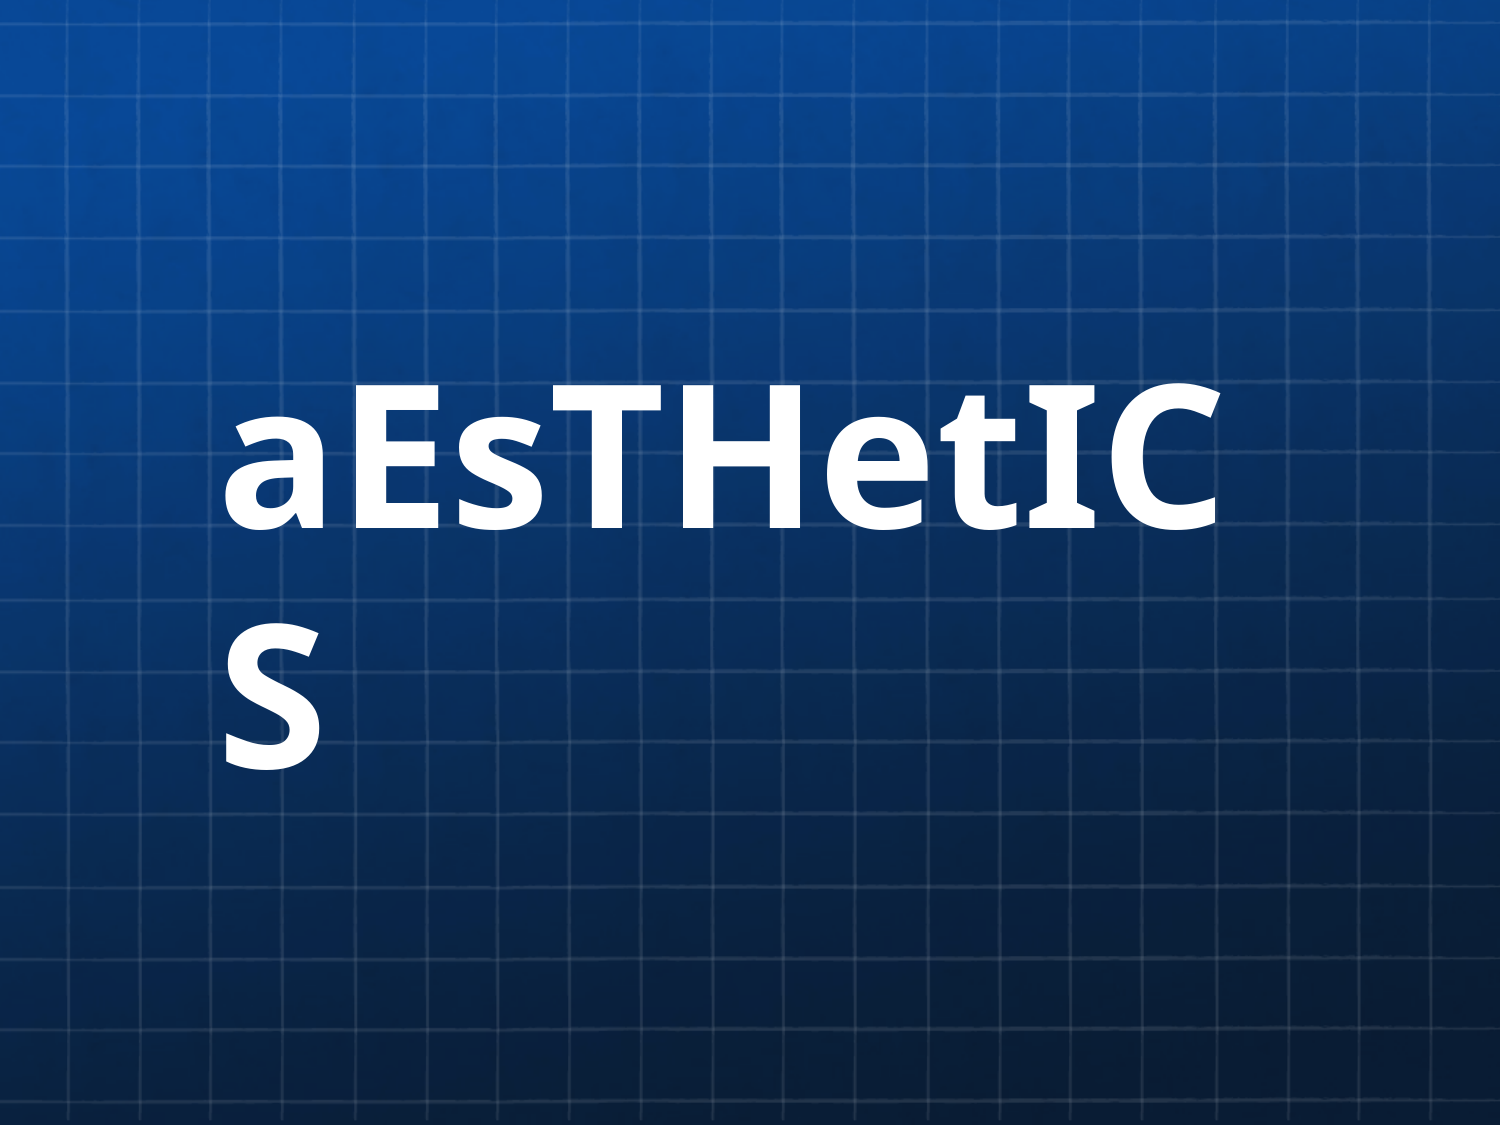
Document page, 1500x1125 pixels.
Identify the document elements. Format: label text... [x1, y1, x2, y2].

picture [0, 0, 1500, 1125]
text_box aEsTHetICS [202, 320, 1298, 816]
